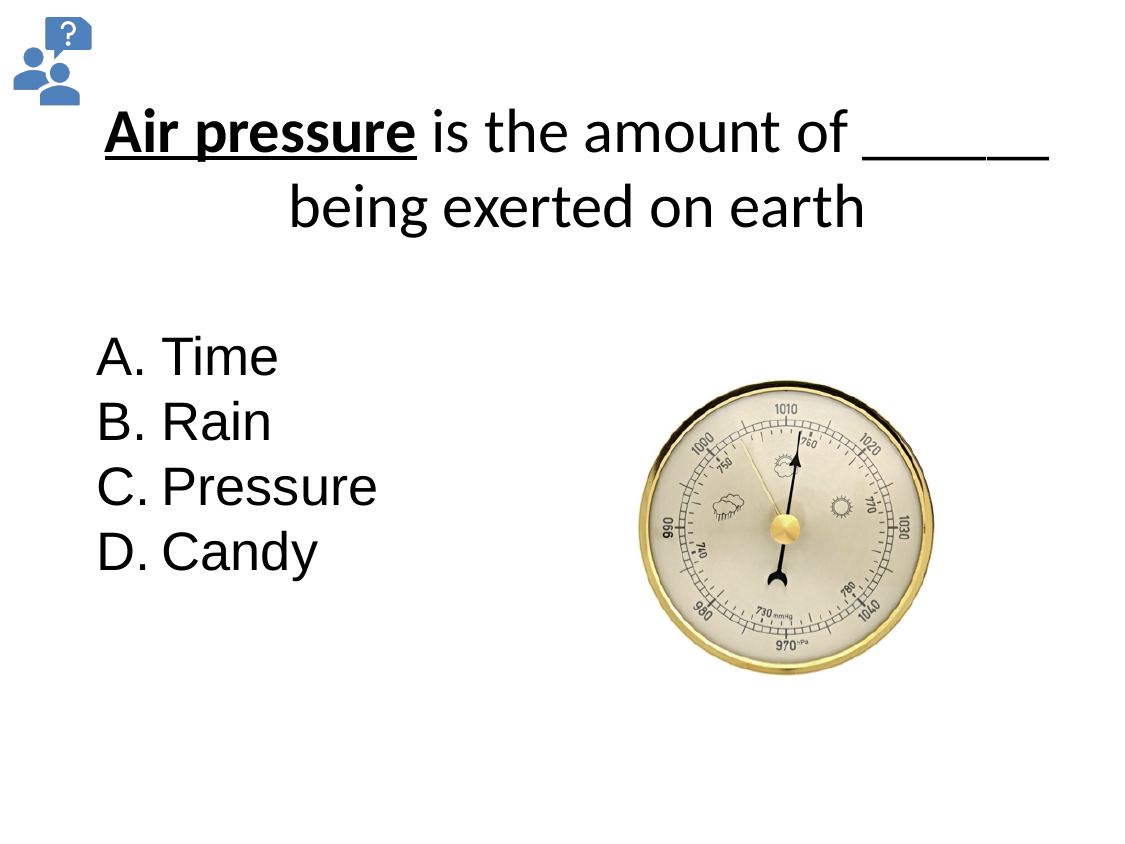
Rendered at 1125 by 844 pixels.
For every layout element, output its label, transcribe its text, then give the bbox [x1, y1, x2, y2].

text_box Time Rain Pressure Candy [71, 306, 466, 761]
text_box [0, 8, 105, 114]
picture [487, 361, 1085, 692]
title Air pressure is the amount of ______ being exerted on earth [57, 96, 1098, 233]
